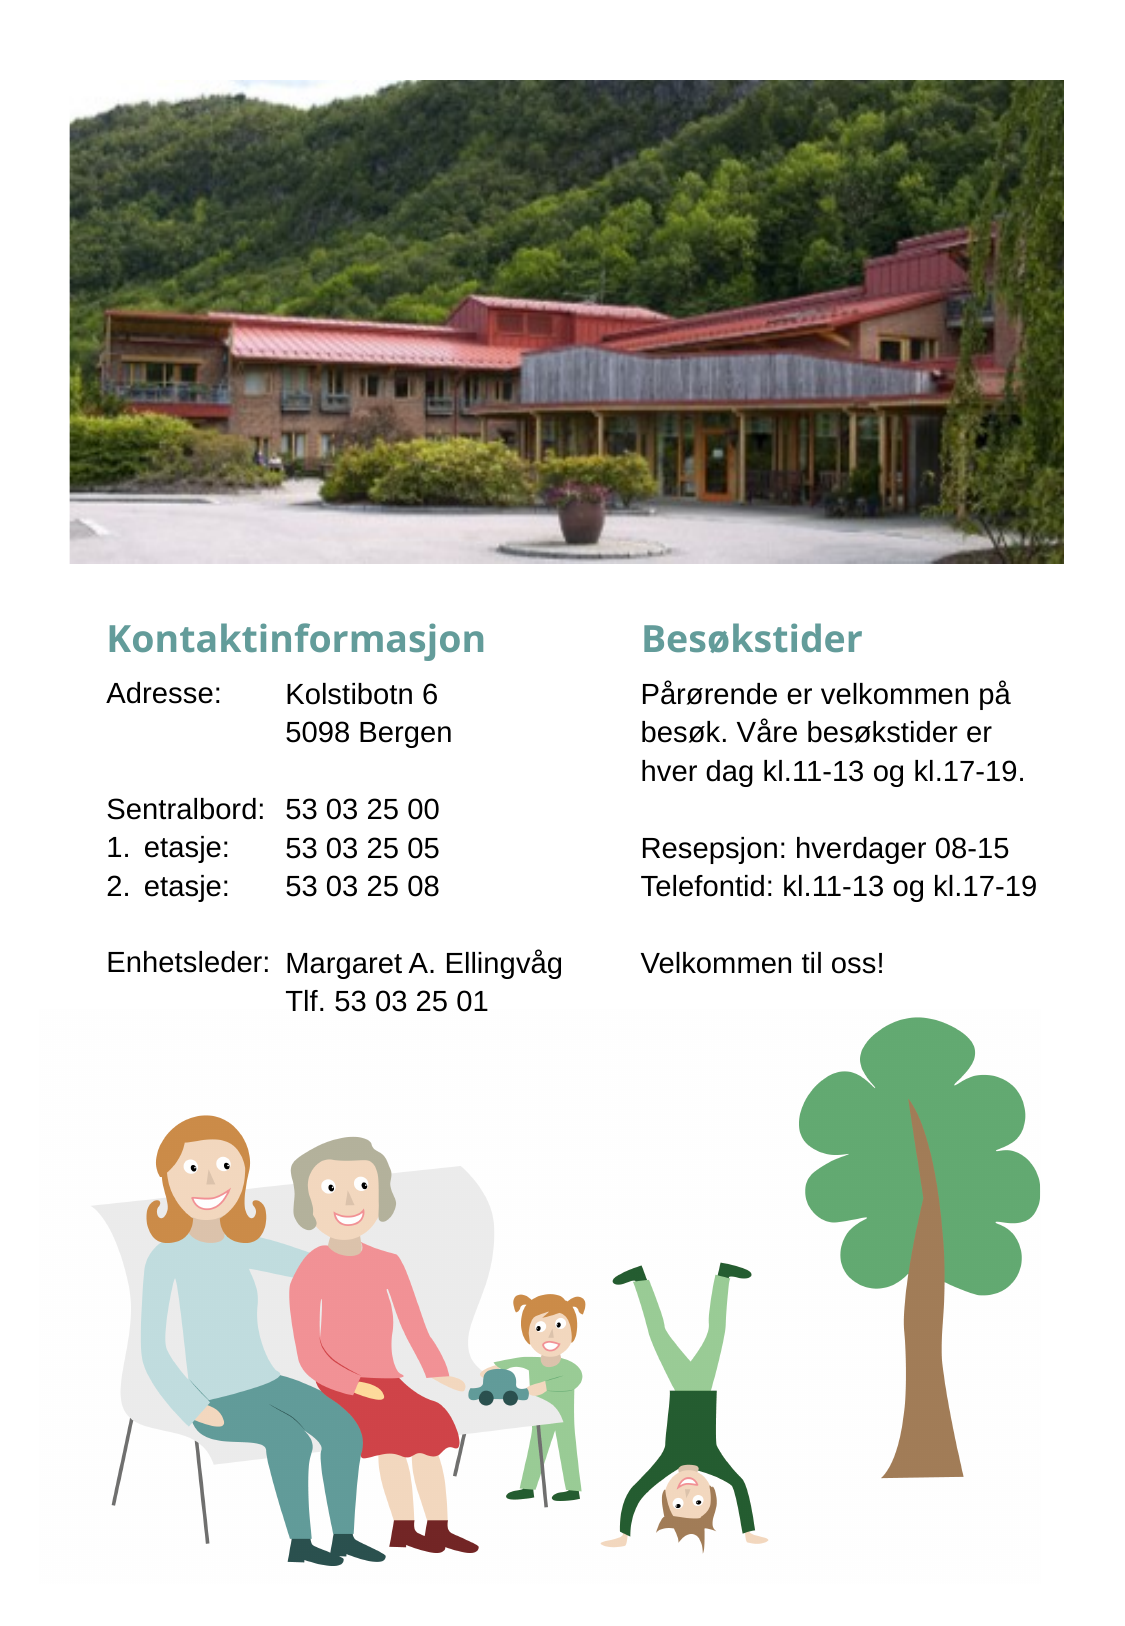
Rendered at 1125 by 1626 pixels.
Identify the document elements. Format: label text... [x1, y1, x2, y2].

text_box Kolstibotn 6 5098 Bergen 53 03 25 00 53 03 25 05 53 03 25 08 Margaret A. Ellingvåg Tlf. 53 03 25 01 [270, 664, 625, 1064]
text_box Adresse: Sentralbord: etasje: etasje: Enhetsleder: [91, 663, 289, 1025]
text_box Pårørende er velkommen på besøk. Våre besøkstider er hver dag kl.11-13 og kl.17-19. Resepsjon: hverdager 08-15 Telefontid: kl.11-13 og kl.17-19 Velkommen til oss! [625, 664, 1064, 1179]
picture [39, 1009, 1041, 1584]
picture [69, 80, 1064, 565]
